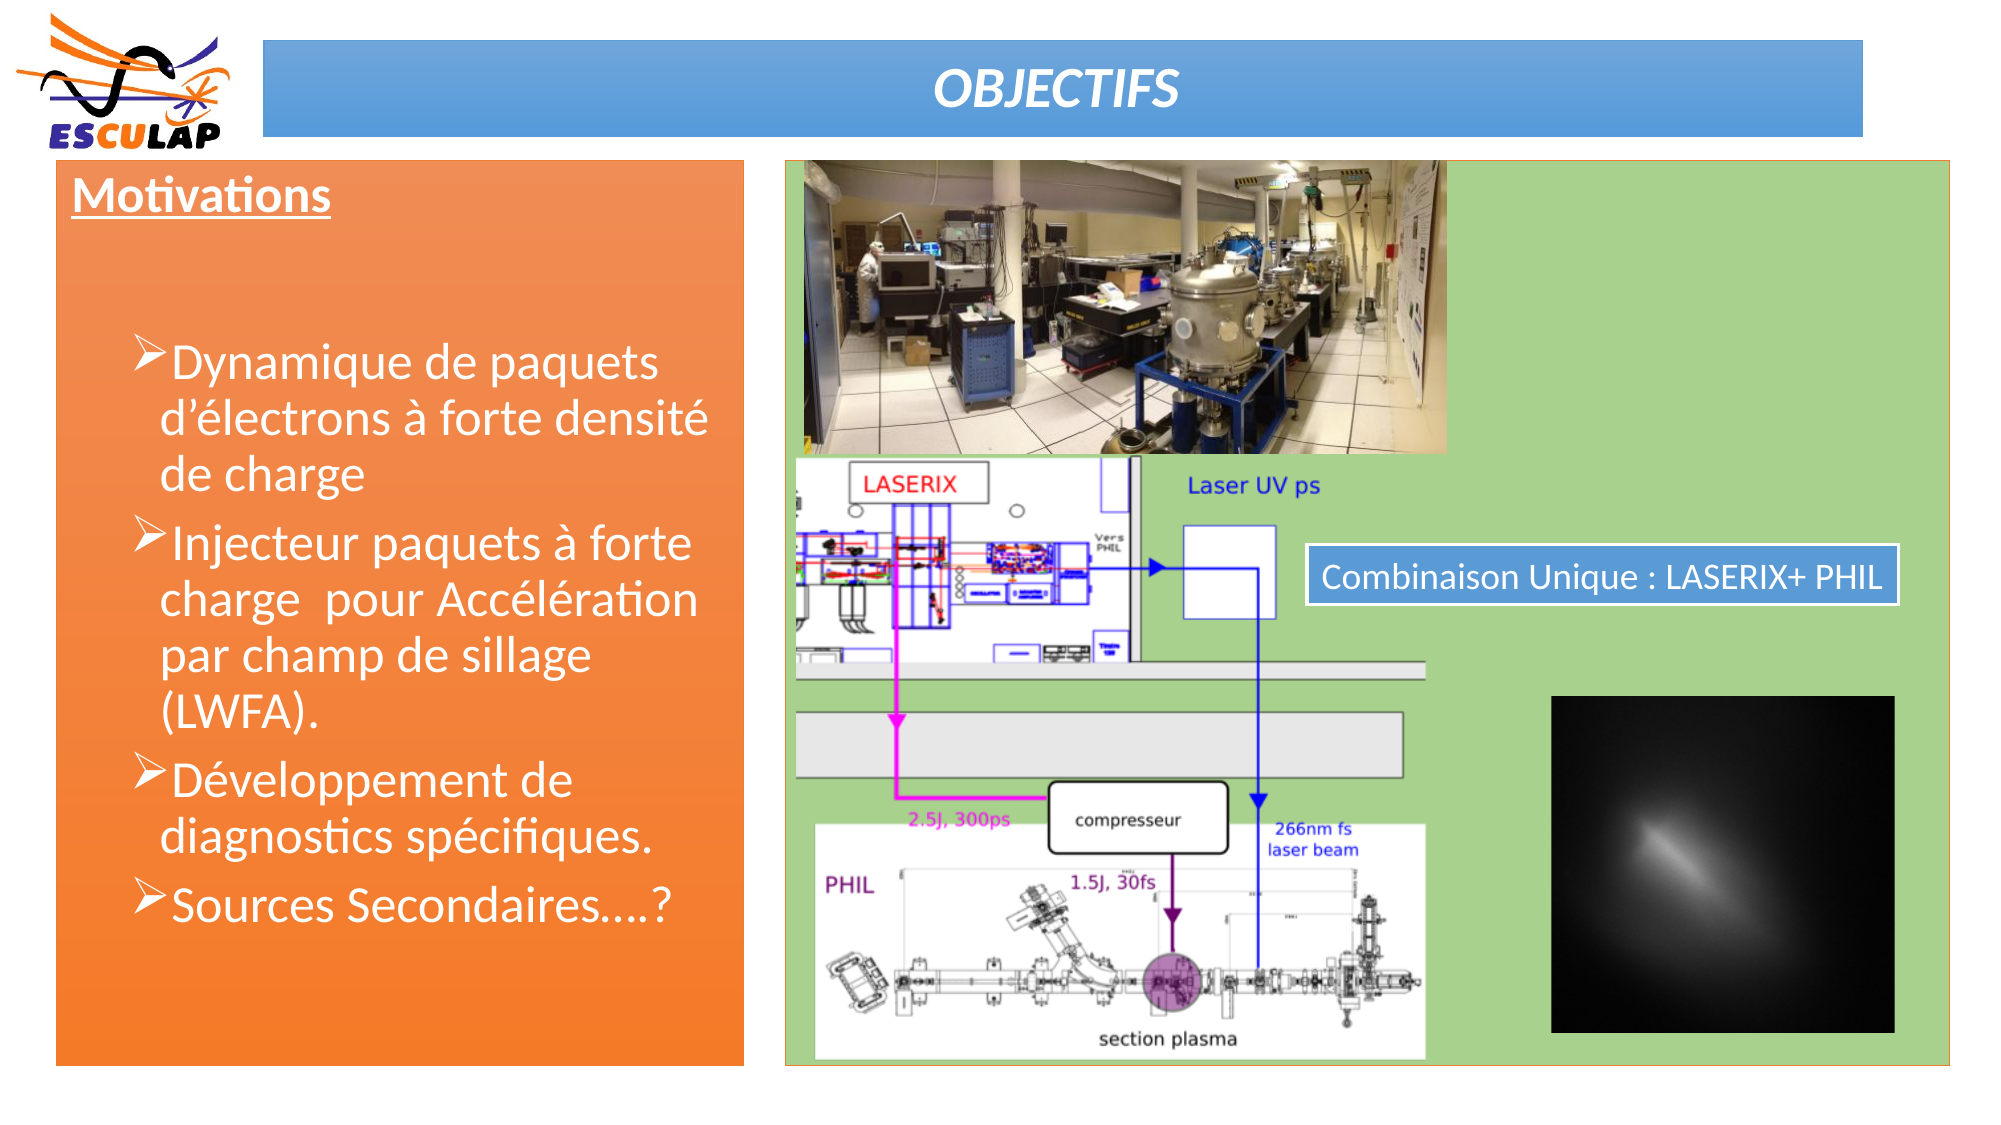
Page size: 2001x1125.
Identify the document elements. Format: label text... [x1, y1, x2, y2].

text_box [1427, 160, 1950, 1066]
picture [796, 160, 1447, 1066]
picture [1551, 696, 1895, 1033]
text_box Combinaison Unique : LASERIX+ PHIL [1427, 543, 1900, 606]
title OBJECTIFS [263, 40, 1863, 137]
picture [0, 0, 254, 166]
list Motivations Dynamique de paquets d’électrons à forte densité de charge Injecteur paquets à forte charge pour Accélération par champ de sillage (LWFA). Développement de diagnostics spécifiques. Sources Secondaires….? [56, 160, 744, 1066]
text_box [785, 160, 804, 1066]
